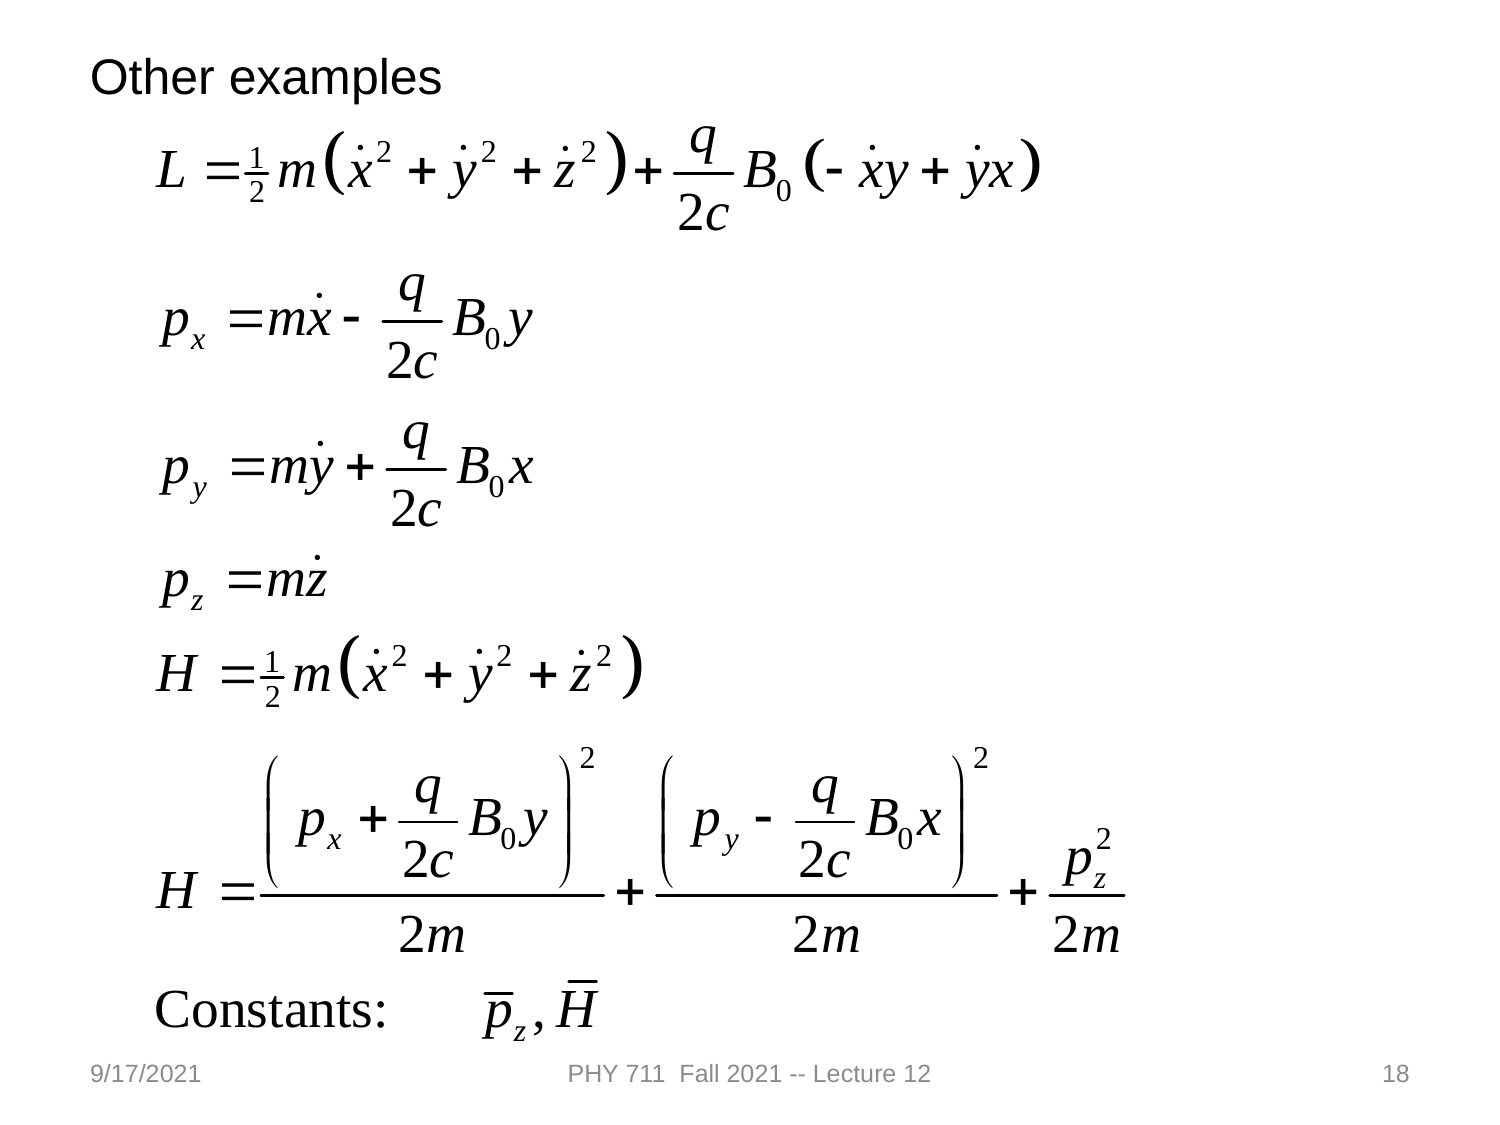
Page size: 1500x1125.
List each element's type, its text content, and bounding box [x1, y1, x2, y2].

text_box Other examples [75, 37, 1400, 113]
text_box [146, 97, 1136, 1055]
footer PHY 711 Fall 2021 -- Lecture 12 [512, 1063, 988, 1103]
slide_number 18 [1074, 1042, 1425, 1103]
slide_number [75, 1042, 425, 1103]
